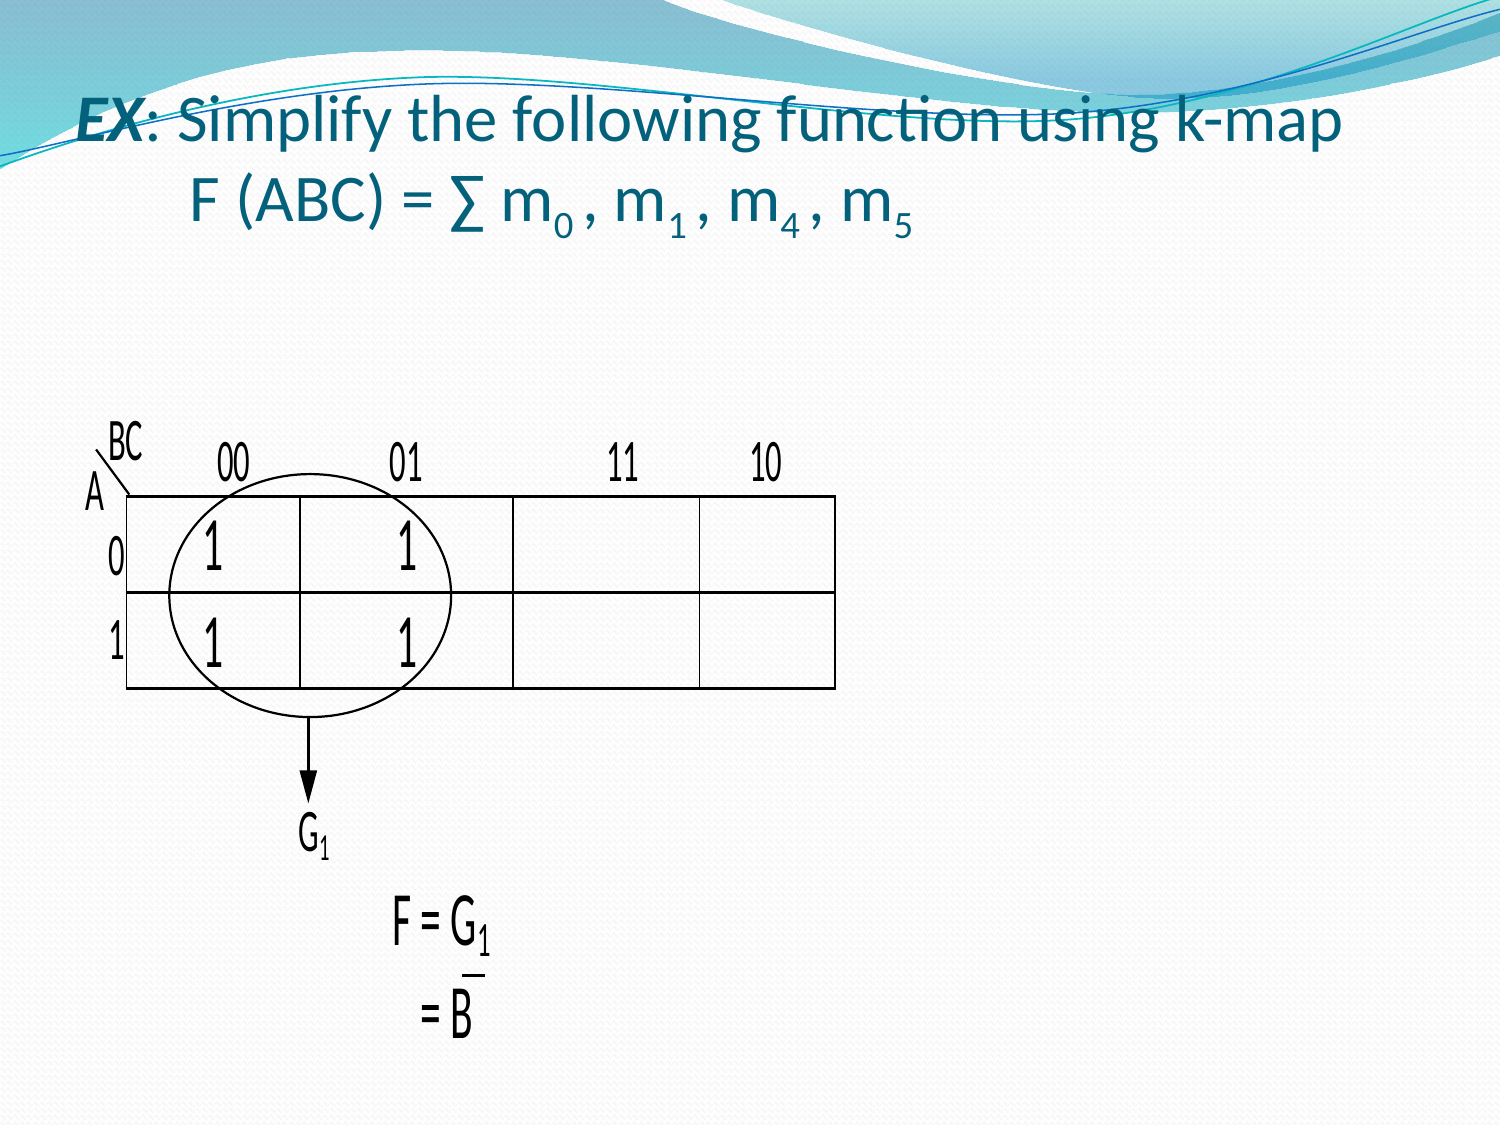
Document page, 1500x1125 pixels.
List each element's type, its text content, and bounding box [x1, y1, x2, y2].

title EX: Simplify the following function using k-map F (ABC) = ∑ m0 , m1 , m4 , m5 [75, 54, 1425, 327]
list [64, 337, 1424, 1059]
